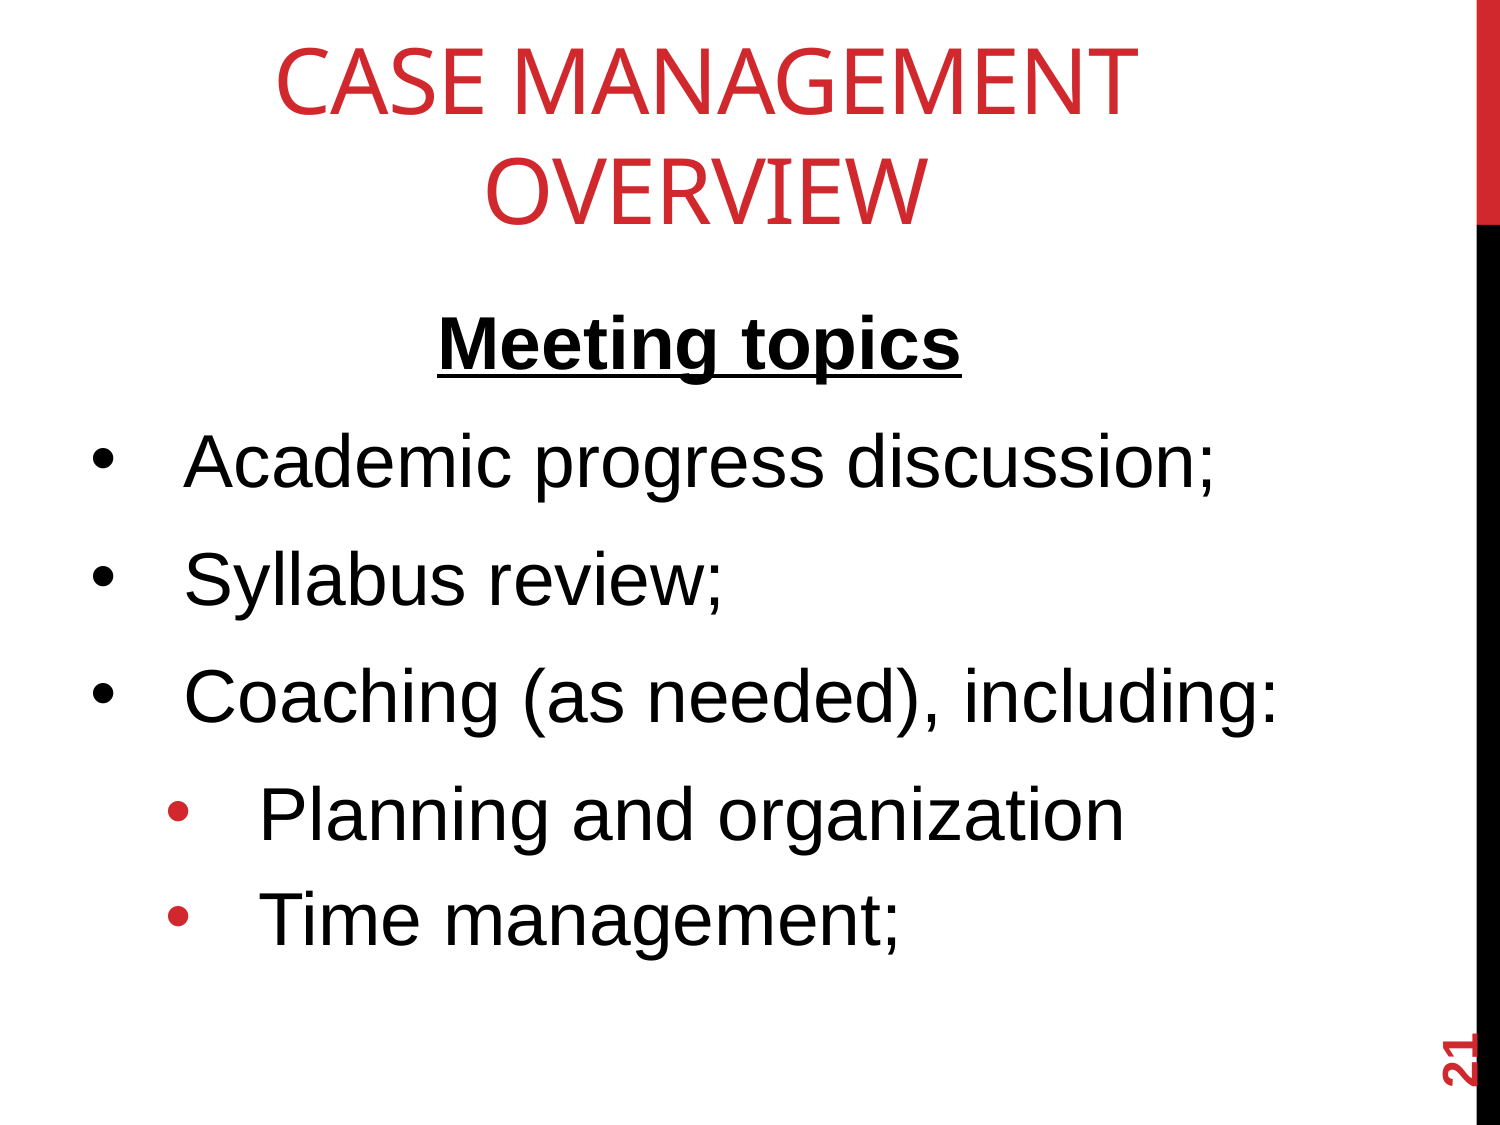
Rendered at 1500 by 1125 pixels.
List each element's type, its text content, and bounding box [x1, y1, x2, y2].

slide_number 21 [1427, 887, 1488, 1104]
title CASE Management OVERVIEW [75, 25, 1338, 250]
list Meeting topics Academic progress discussion; Syllabus review; Coaching (as needed), including: Planning and organization Time management; [75, 287, 1325, 1100]
